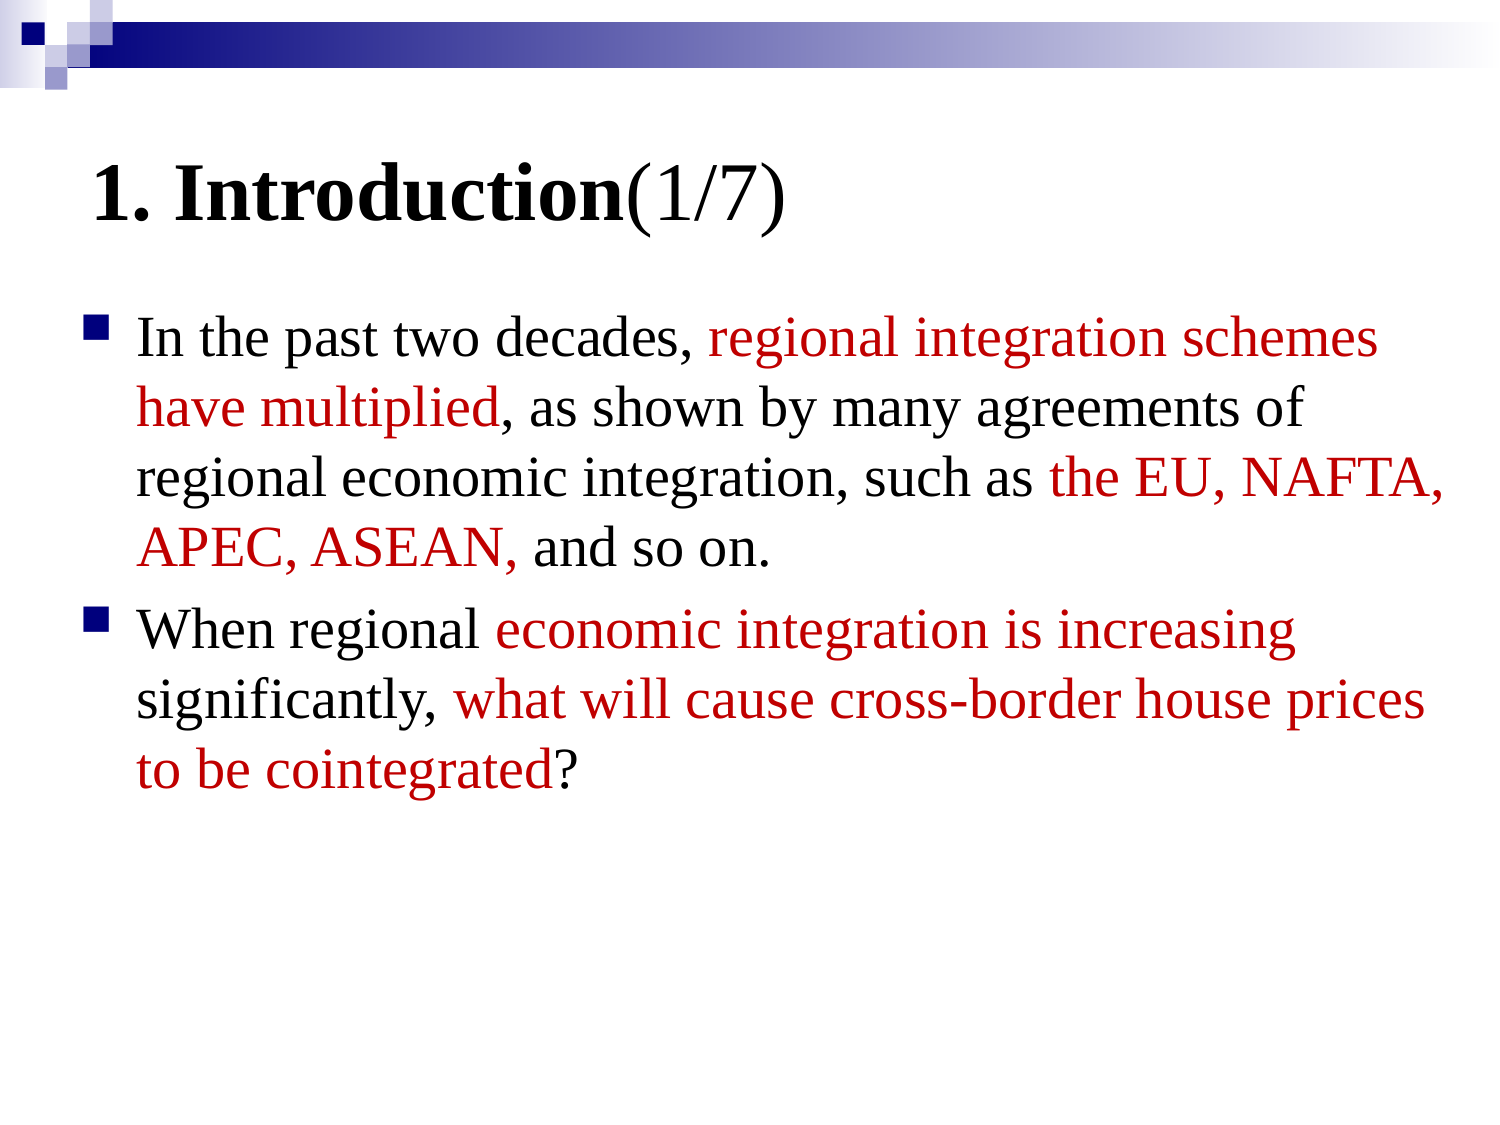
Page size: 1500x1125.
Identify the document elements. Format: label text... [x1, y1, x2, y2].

list In the past two decades, regional integration schemes have multiplied, as shown by many agreements of regional economic integration, such as the EU, NAFTA, APEC, ASEAN, and so on. When regional economic integration is increasing significantly, what will cause cross-border house prices to be cointegrated? [64, 290, 1461, 1024]
title 1. Introduction(1/7) [74, 74, 1426, 290]
